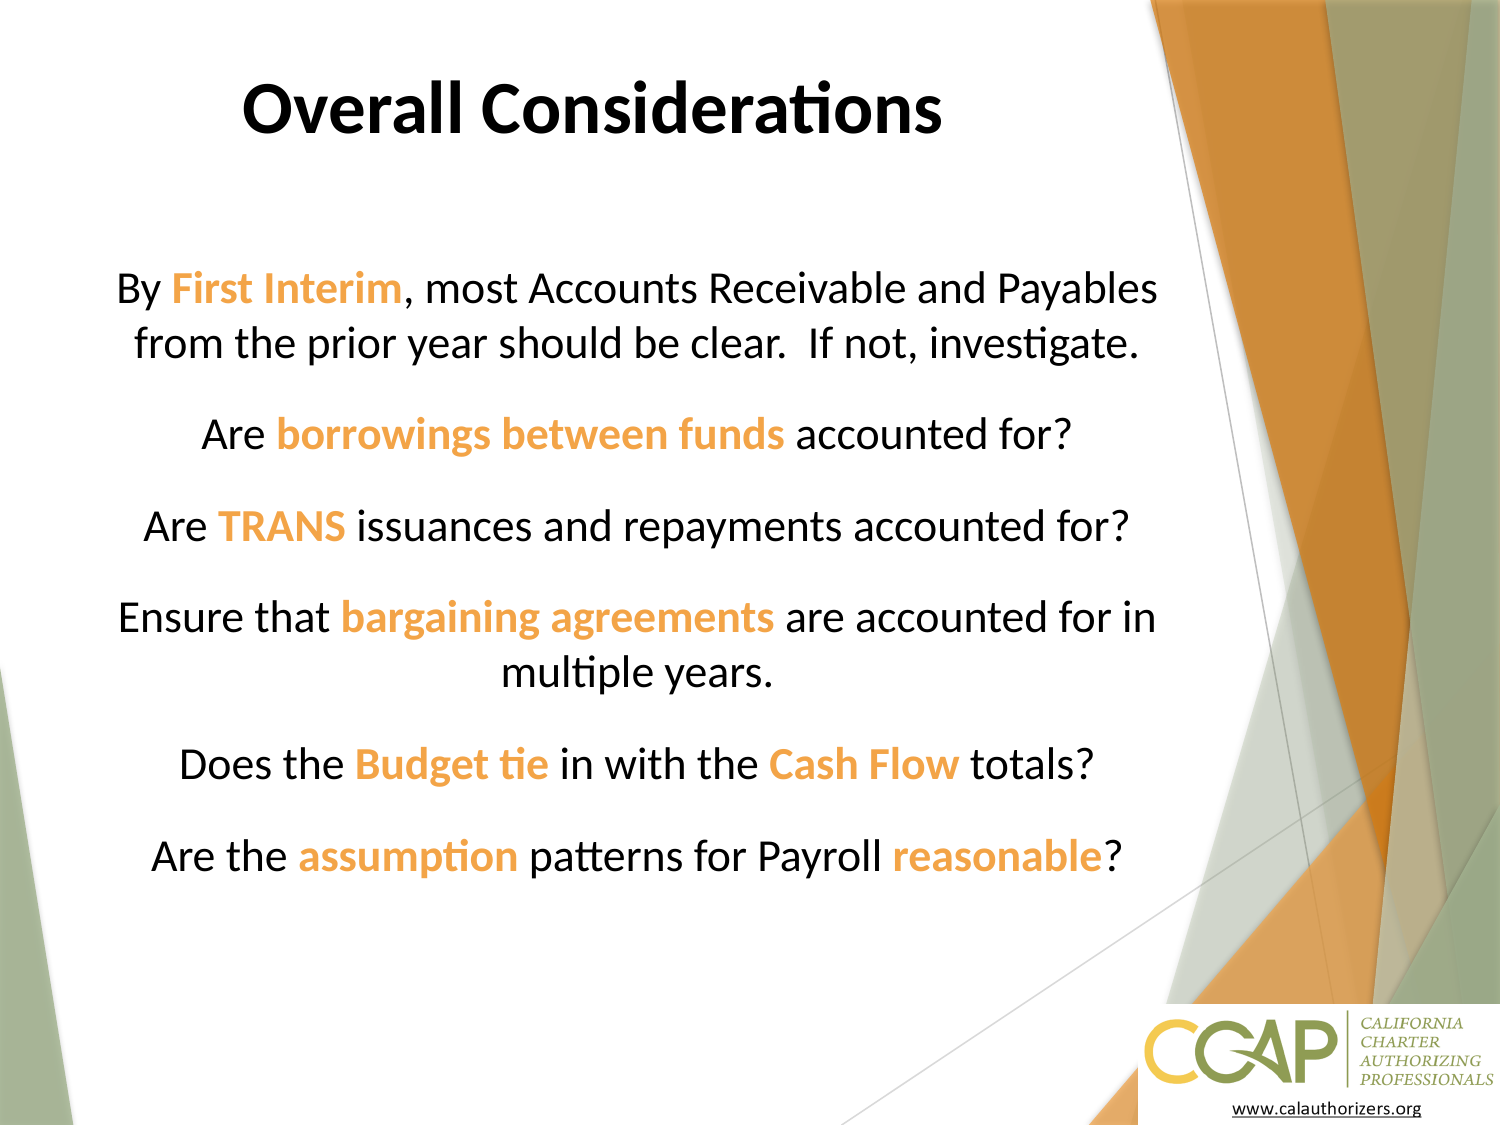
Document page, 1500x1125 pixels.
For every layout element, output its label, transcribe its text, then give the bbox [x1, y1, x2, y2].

text_box By First Interim, most Accounts Receivable and Payables from the prior year should be clear. If not, investigate. Are borrowings between funds accounted for? Are TRANS issuances and repayments accounted for? Ensure that bargaining agreements are accounted for in multiple years. Does the Budget tie in with the Cash Flow totals? Are the assumption patterns for Payroll reasonable? [74, 249, 1200, 988]
text_box [24, 166, 1387, 1029]
text_box Overall Considerations [24, 28, 1163, 166]
picture [1137, 1004, 1500, 1125]
